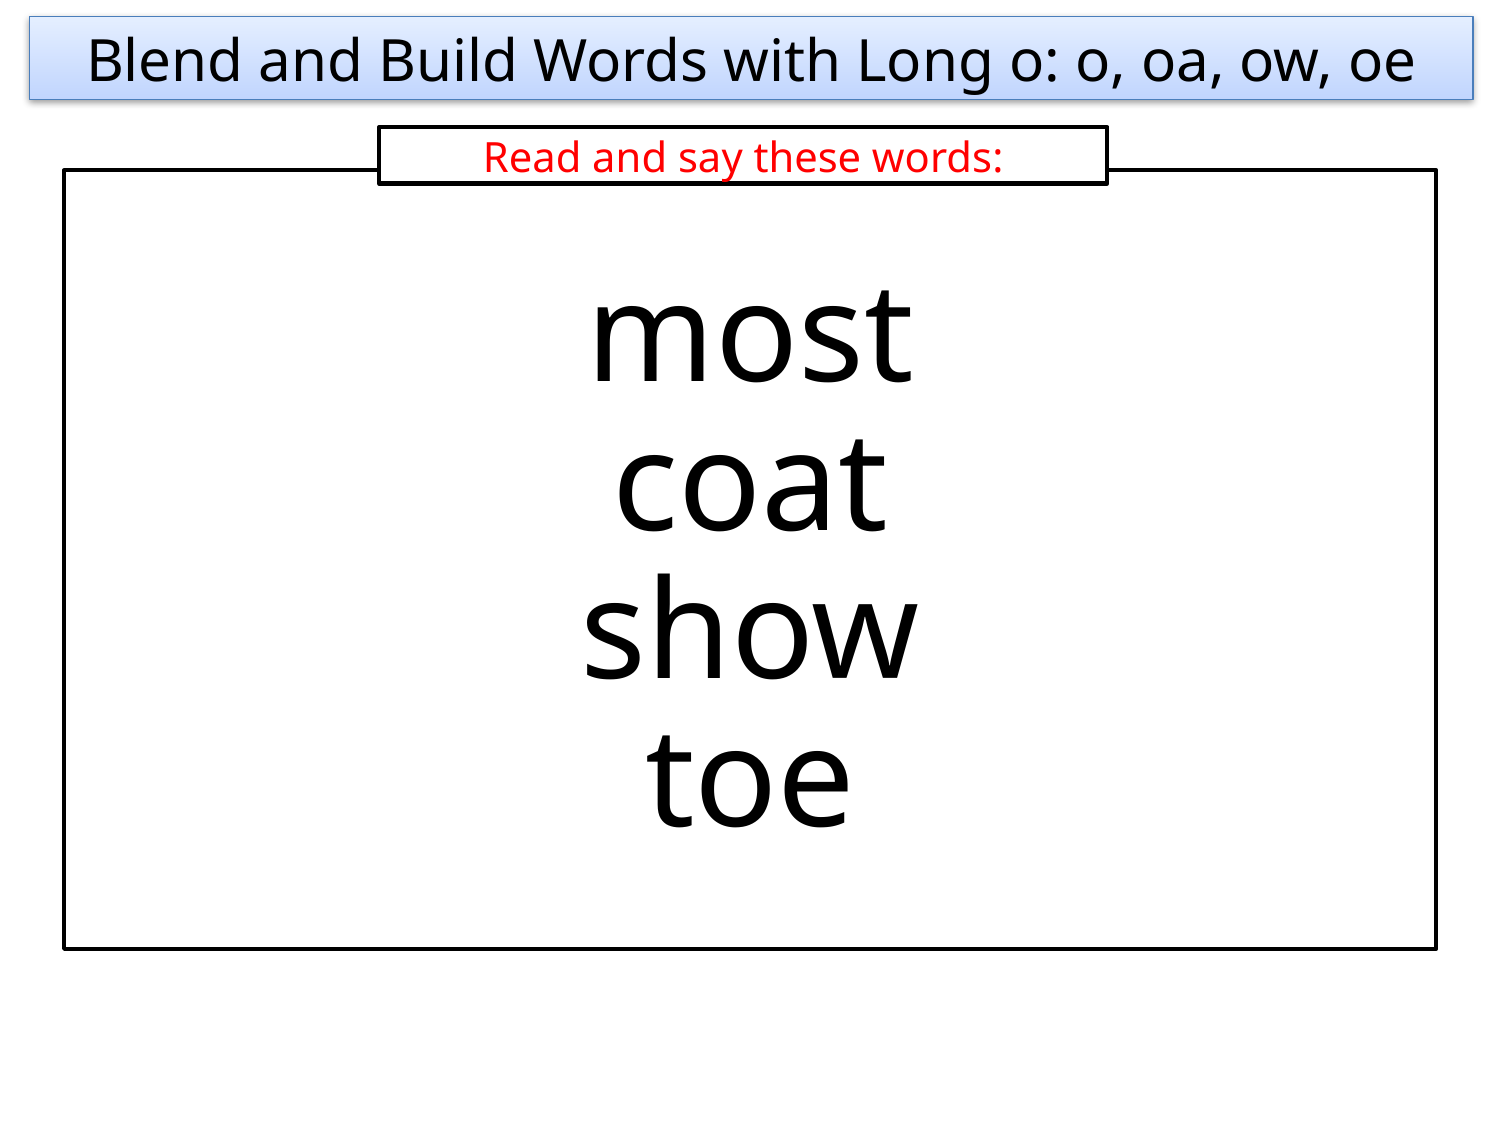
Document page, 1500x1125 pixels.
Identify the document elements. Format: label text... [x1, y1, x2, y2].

text_box most coat show toe [62, 168, 1438, 951]
text_box Read and say these words: [377, 125, 1109, 186]
text_box Blend and Build Words with Long o: o, oa, ow, oe [29, 16, 1474, 100]
